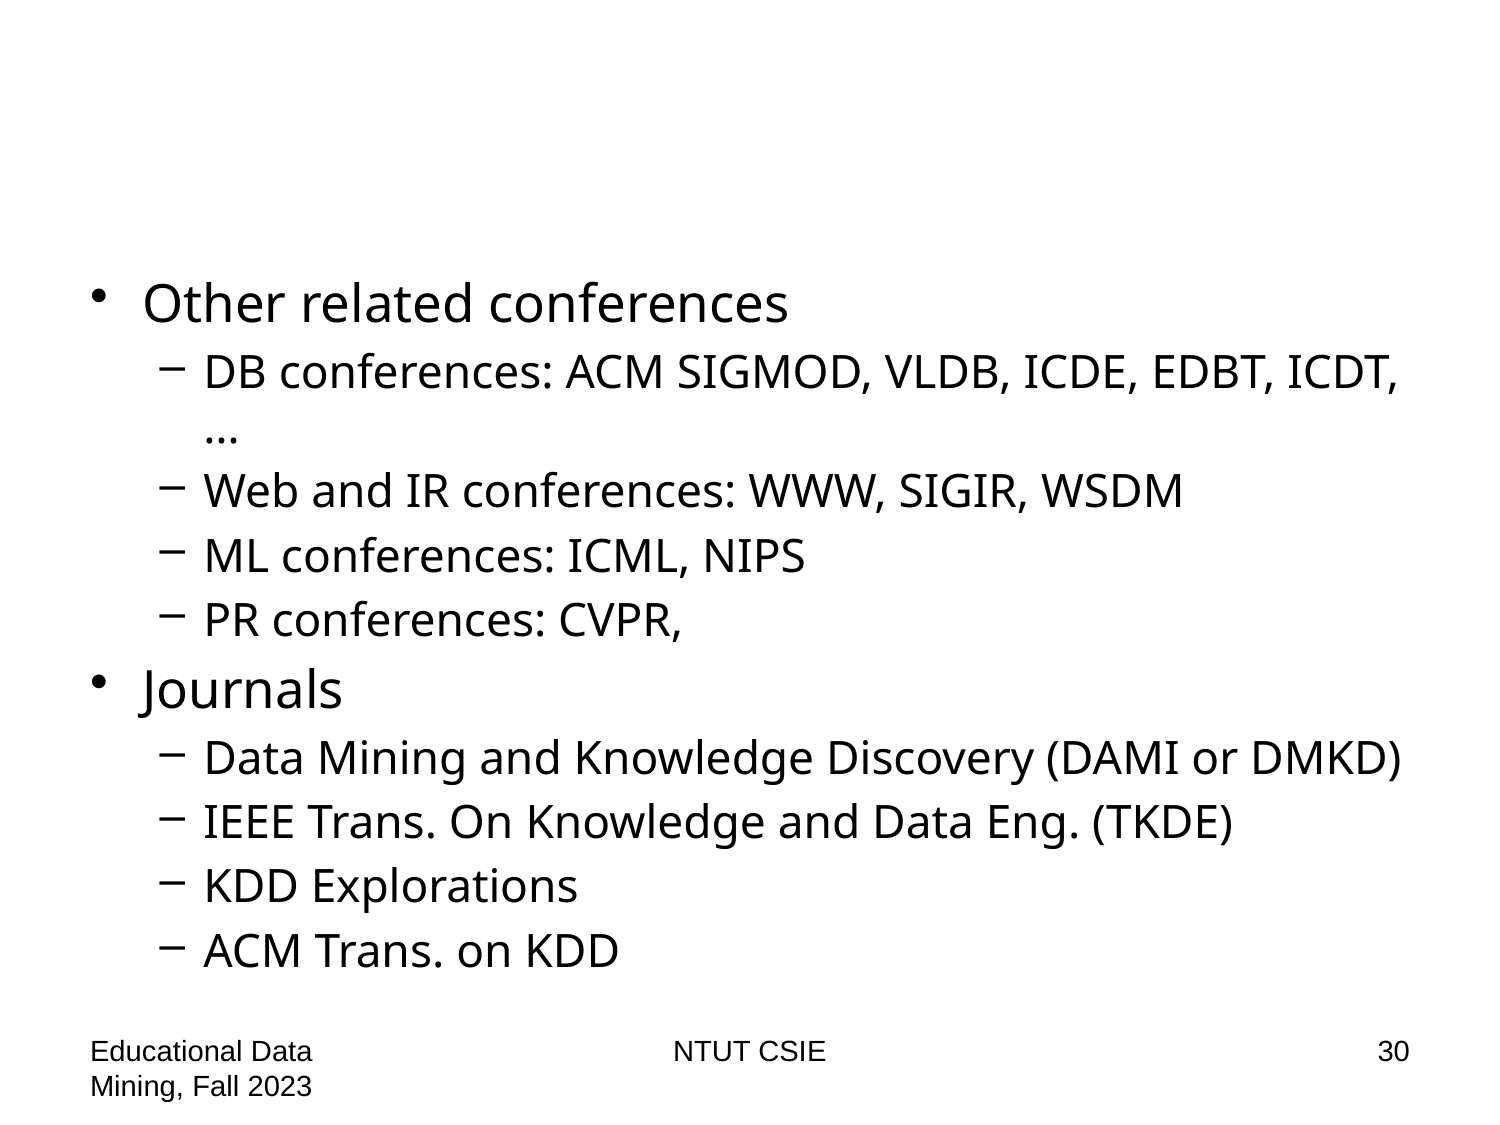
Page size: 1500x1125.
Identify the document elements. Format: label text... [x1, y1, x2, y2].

footer NTUT CSIE [512, 1024, 988, 1103]
slide_number 30 [1074, 1024, 1425, 1103]
slide_number Educational Data Mining, Fall 2023 [75, 1024, 425, 1103]
list Other related conferences DB conferences: ACM SIGMOD, VLDB, ICDE, EDBT, ICDT, … Web and IR conferences: WWW, SIGIR, WSDM ML conferences: ICML, NIPS PR conferences: CVPR, Journals Data Mining and Knowledge Discovery (DAMI or DMKD) IEEE Trans. On Knowledge and Data Eng. (TKDE) KDD Explorations ACM Trans. on KDD [75, 262, 1425, 1005]
